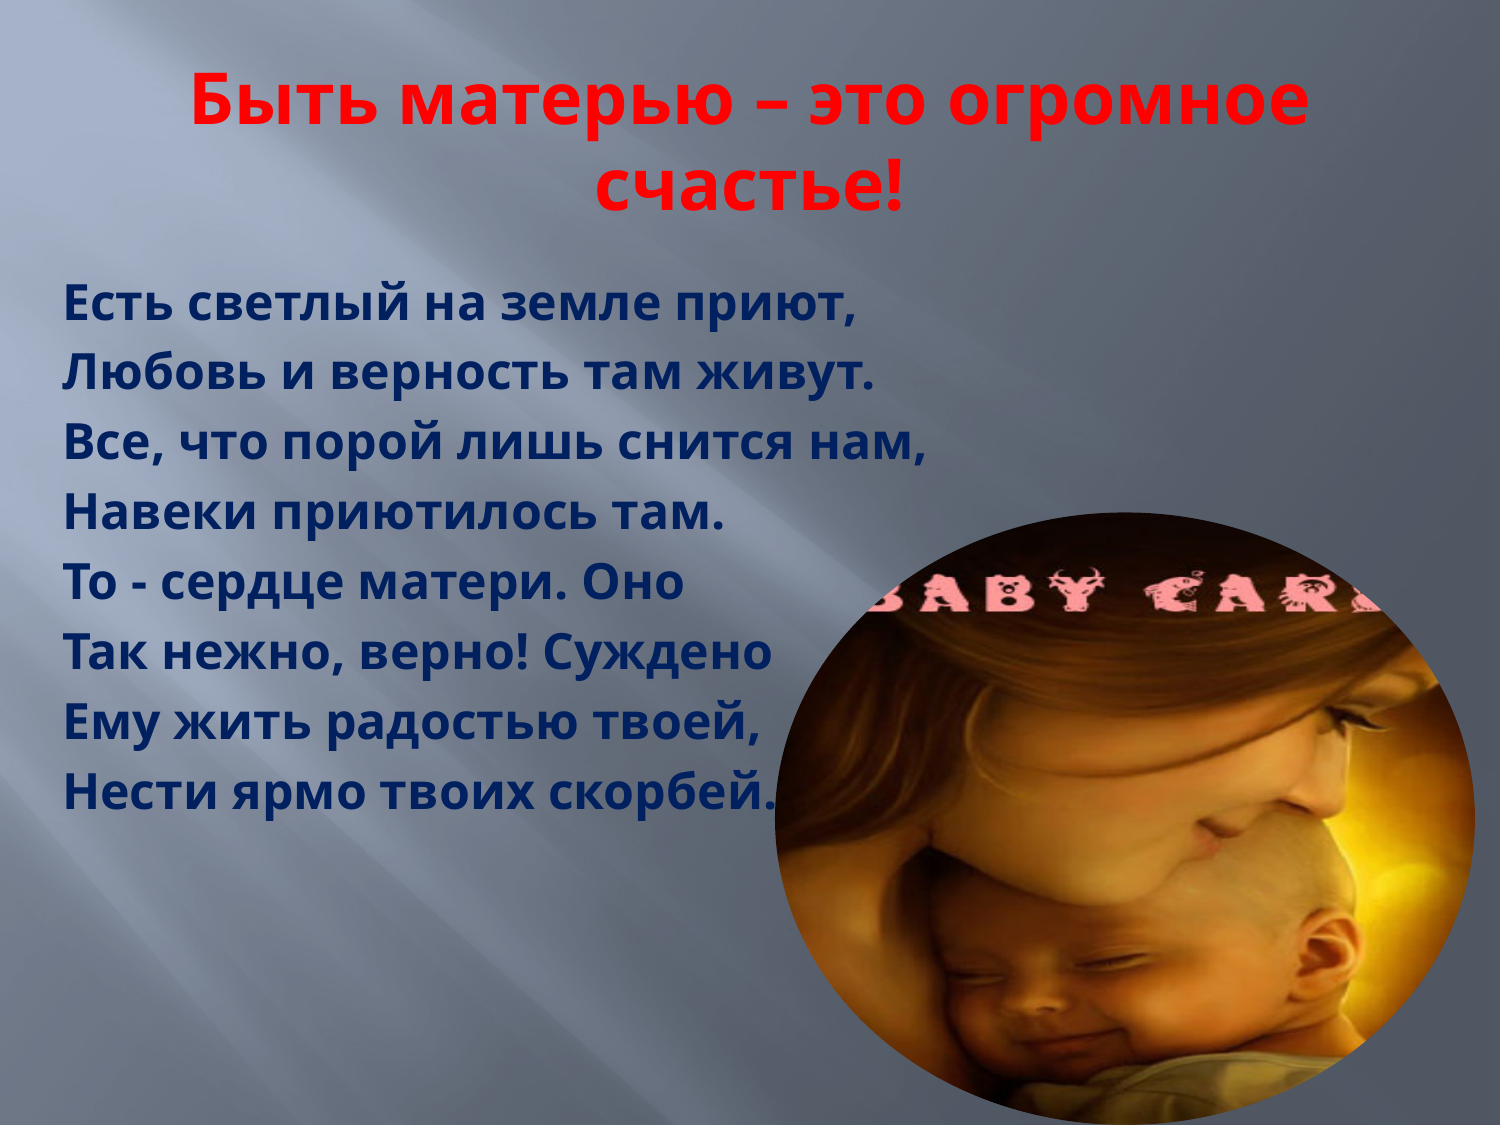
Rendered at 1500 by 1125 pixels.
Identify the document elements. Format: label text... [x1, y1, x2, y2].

title Быть матерью – это огромное счастье! [75, 45, 1425, 233]
list Есть светлый на земле приют, Любовь и верность там живут. Все, что порой лишь снится нам, Навеки приютилось там. То - сердце матери. Оно Так нежно, верно! Суждено Ему жить радостью твоей, Нести ярмо твоих скорбей. [24, 262, 1425, 1005]
picture [774, 512, 1476, 1125]
